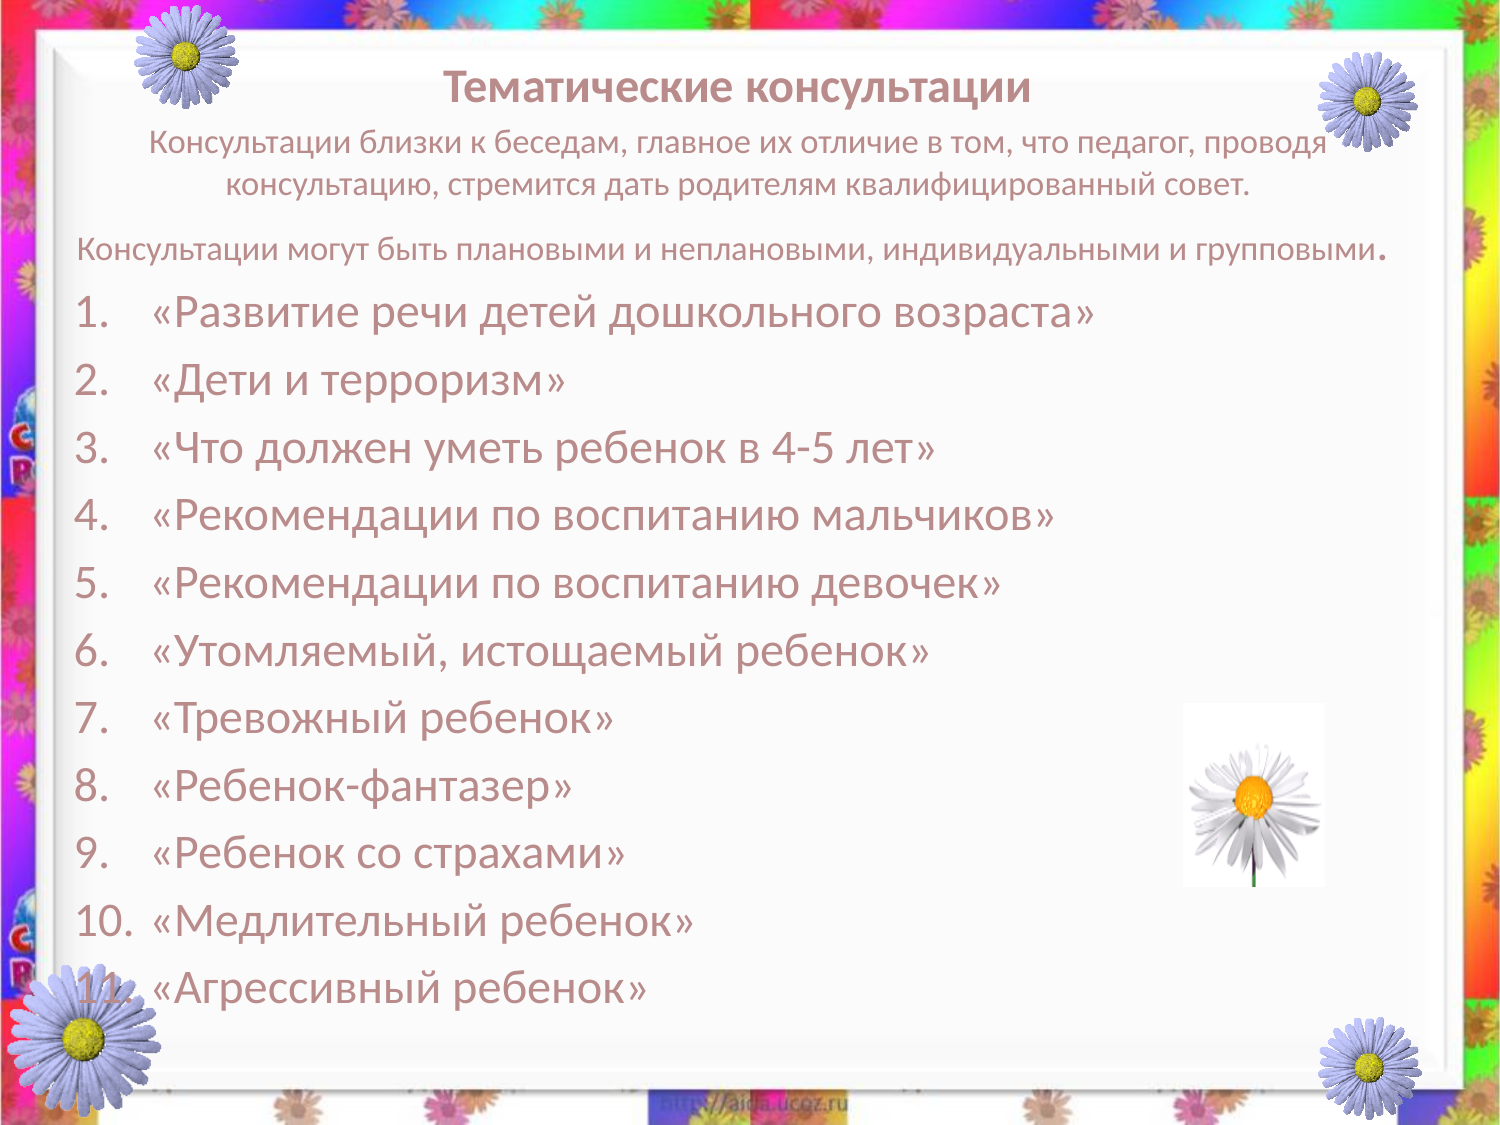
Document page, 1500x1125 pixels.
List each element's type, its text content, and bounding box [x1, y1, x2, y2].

subtitle Тематические консультации Консультации близки к беседам, главное их отличие в том, что педагог, проводя консультацию, стремится дать родителям квалифицированный совет. Консультации могут быть плановыми и неплановыми, индивидуальными и групповыми. «Развитие речи детей дошкольного возраста» «Дети и терроризм» «Что должен уметь ребенок в 4-5 лет» «Рекомендации по воспитанию мальчиков» «Рекомендации по воспитанию девочек» «Утомляемый, истощаемый ребенок» «Тревожный ребенок» «Ребенок-фантазер» «Ребенок со страхами» «Медлительный ребенок» «Агрессивный ребенок» [58, 46, 1419, 1067]
picture [0, 0, 1500, 1125]
